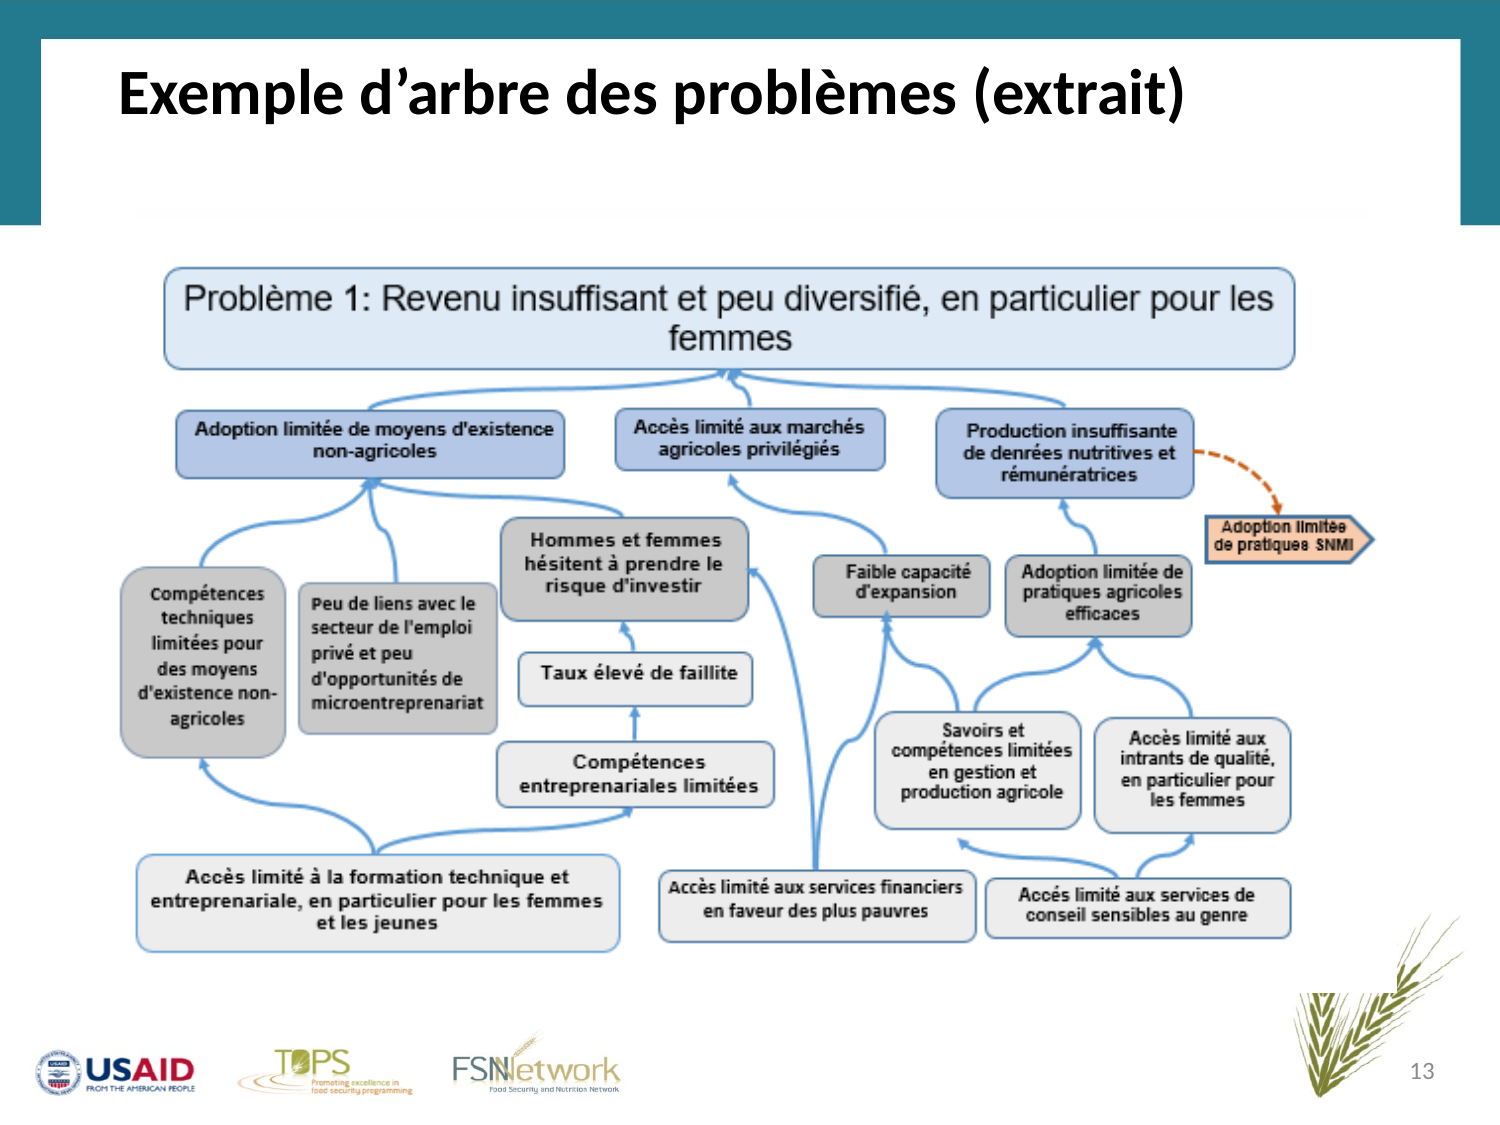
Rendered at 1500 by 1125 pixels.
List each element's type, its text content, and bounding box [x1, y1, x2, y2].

title Exemple d’arbre des problèmes (extrait) [103, 53, 1397, 135]
slide_number 13 [1350, 1027, 1450, 1113]
picture [0, 0, 1500, 1125]
